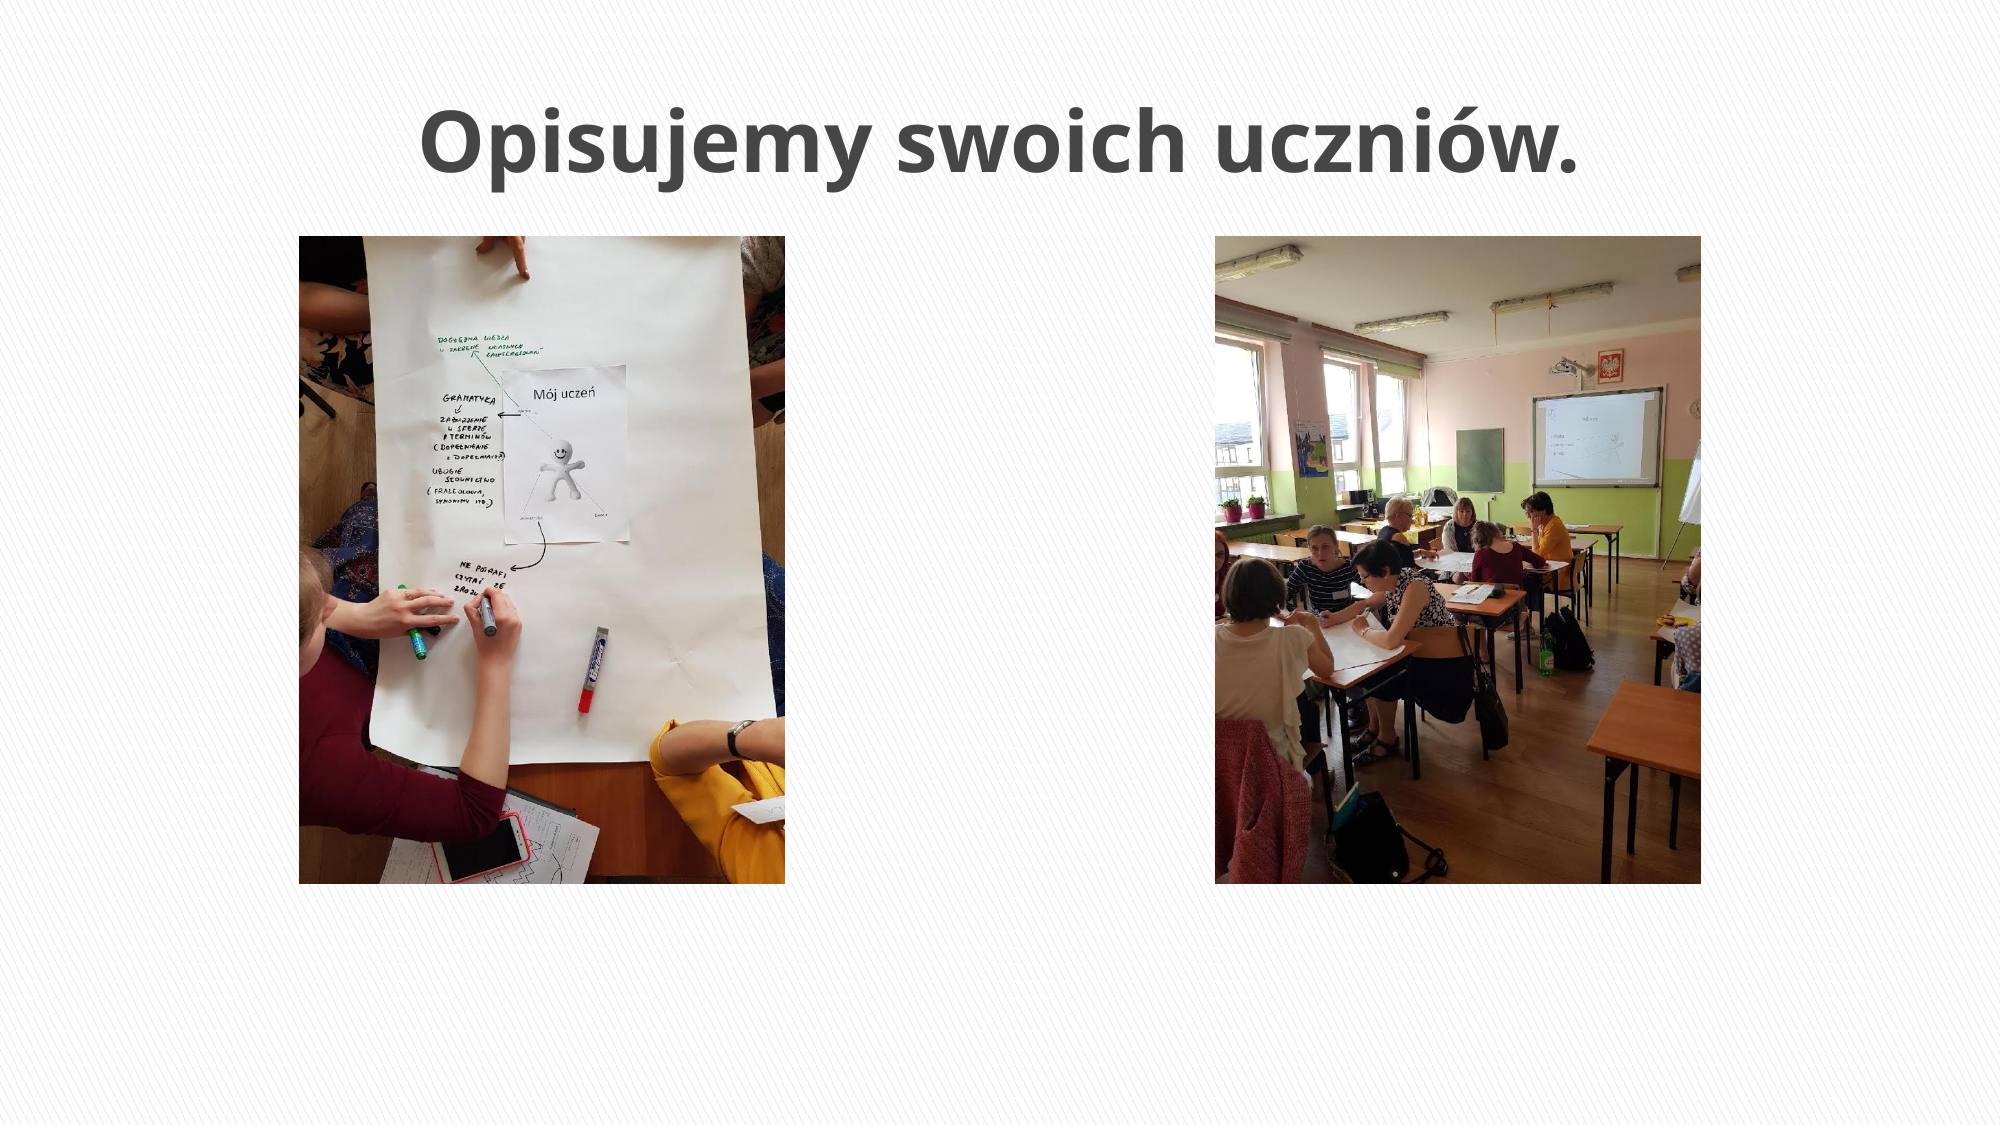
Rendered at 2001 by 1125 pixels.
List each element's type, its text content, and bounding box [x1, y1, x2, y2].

title Opisujemy swoich uczniów. [99, 44, 1900, 233]
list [298, 236, 785, 884]
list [1215, 236, 1701, 884]
